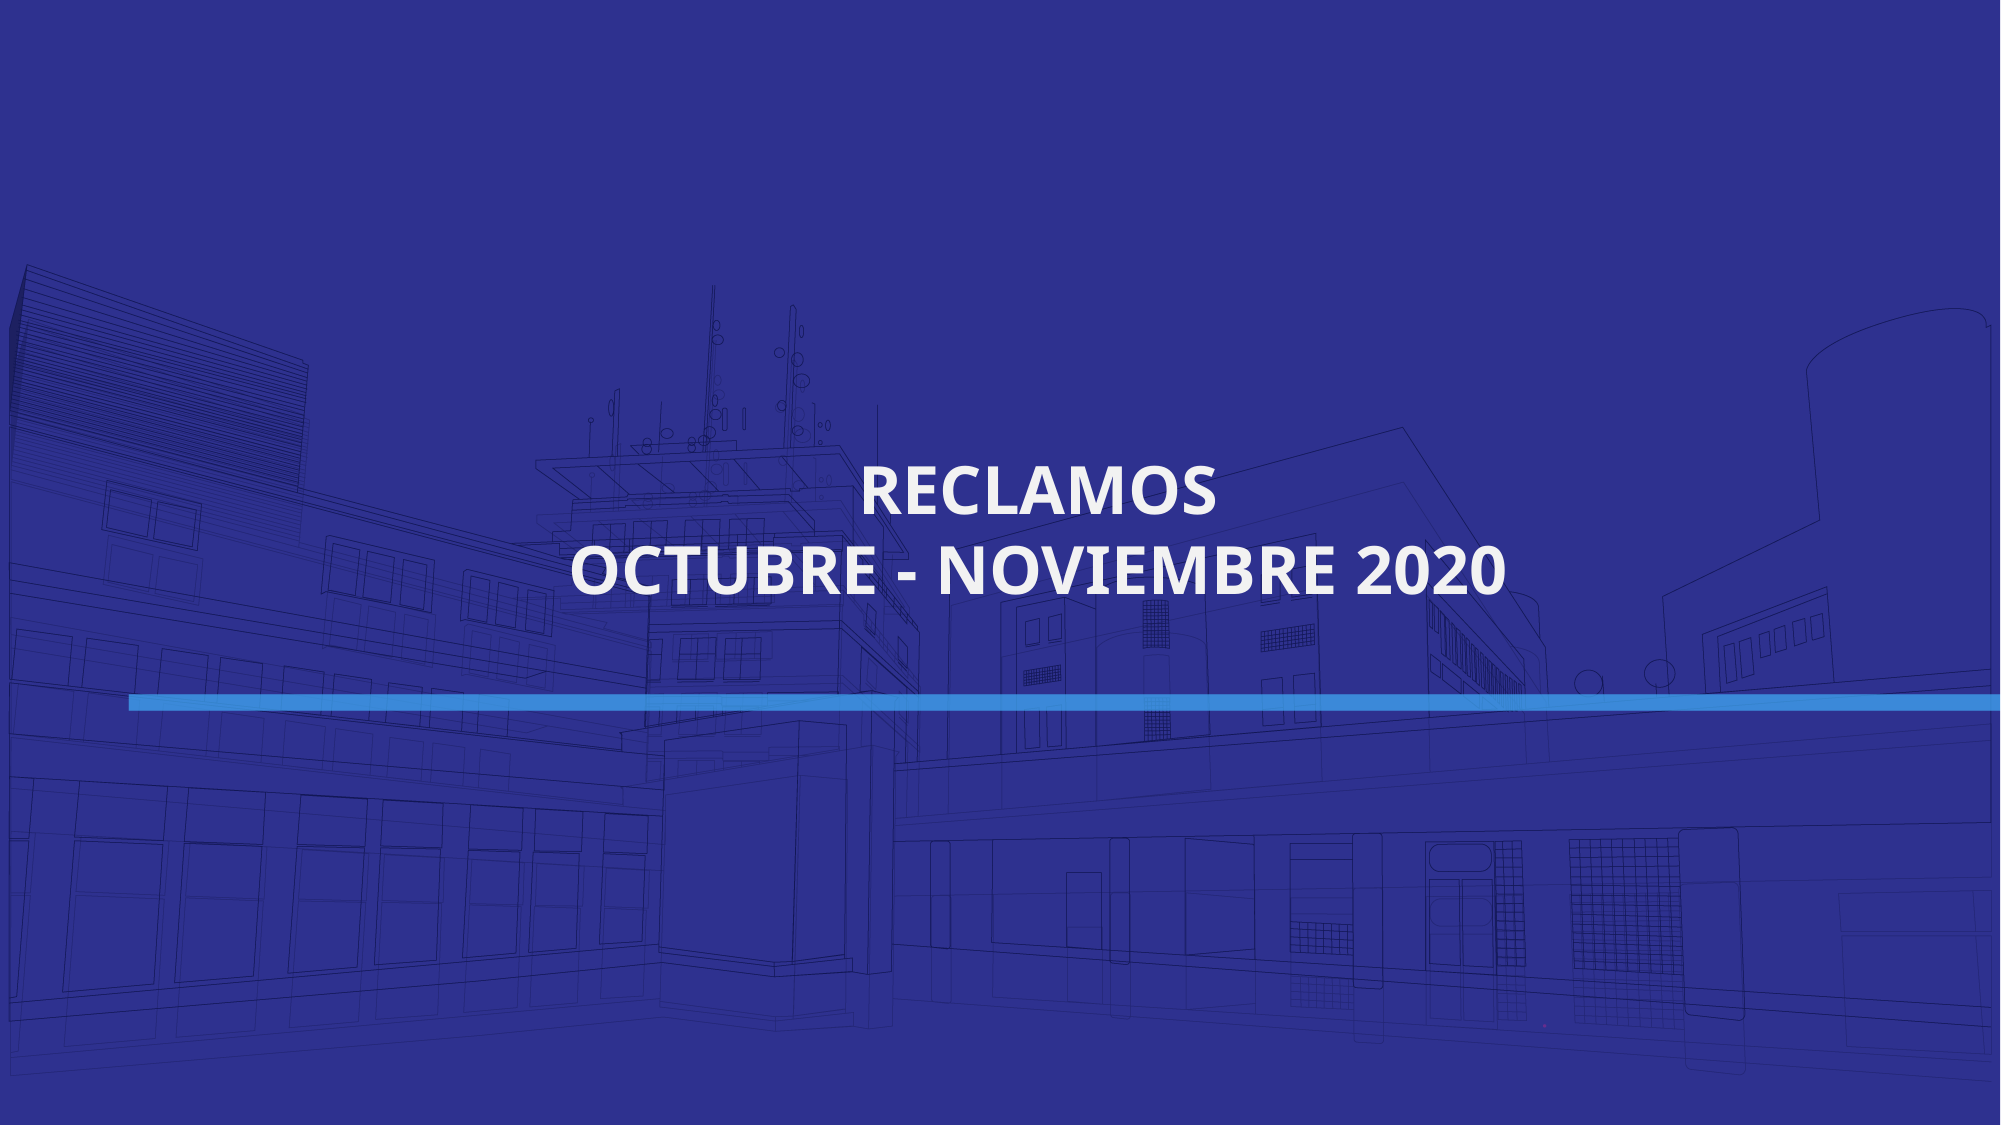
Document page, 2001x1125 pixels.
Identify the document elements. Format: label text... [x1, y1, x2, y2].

text_box RECLAMOS OCTUBRE - NOVIEMBRE 2020 [113, 440, 1964, 616]
picture [0, 0, 2001, 1125]
